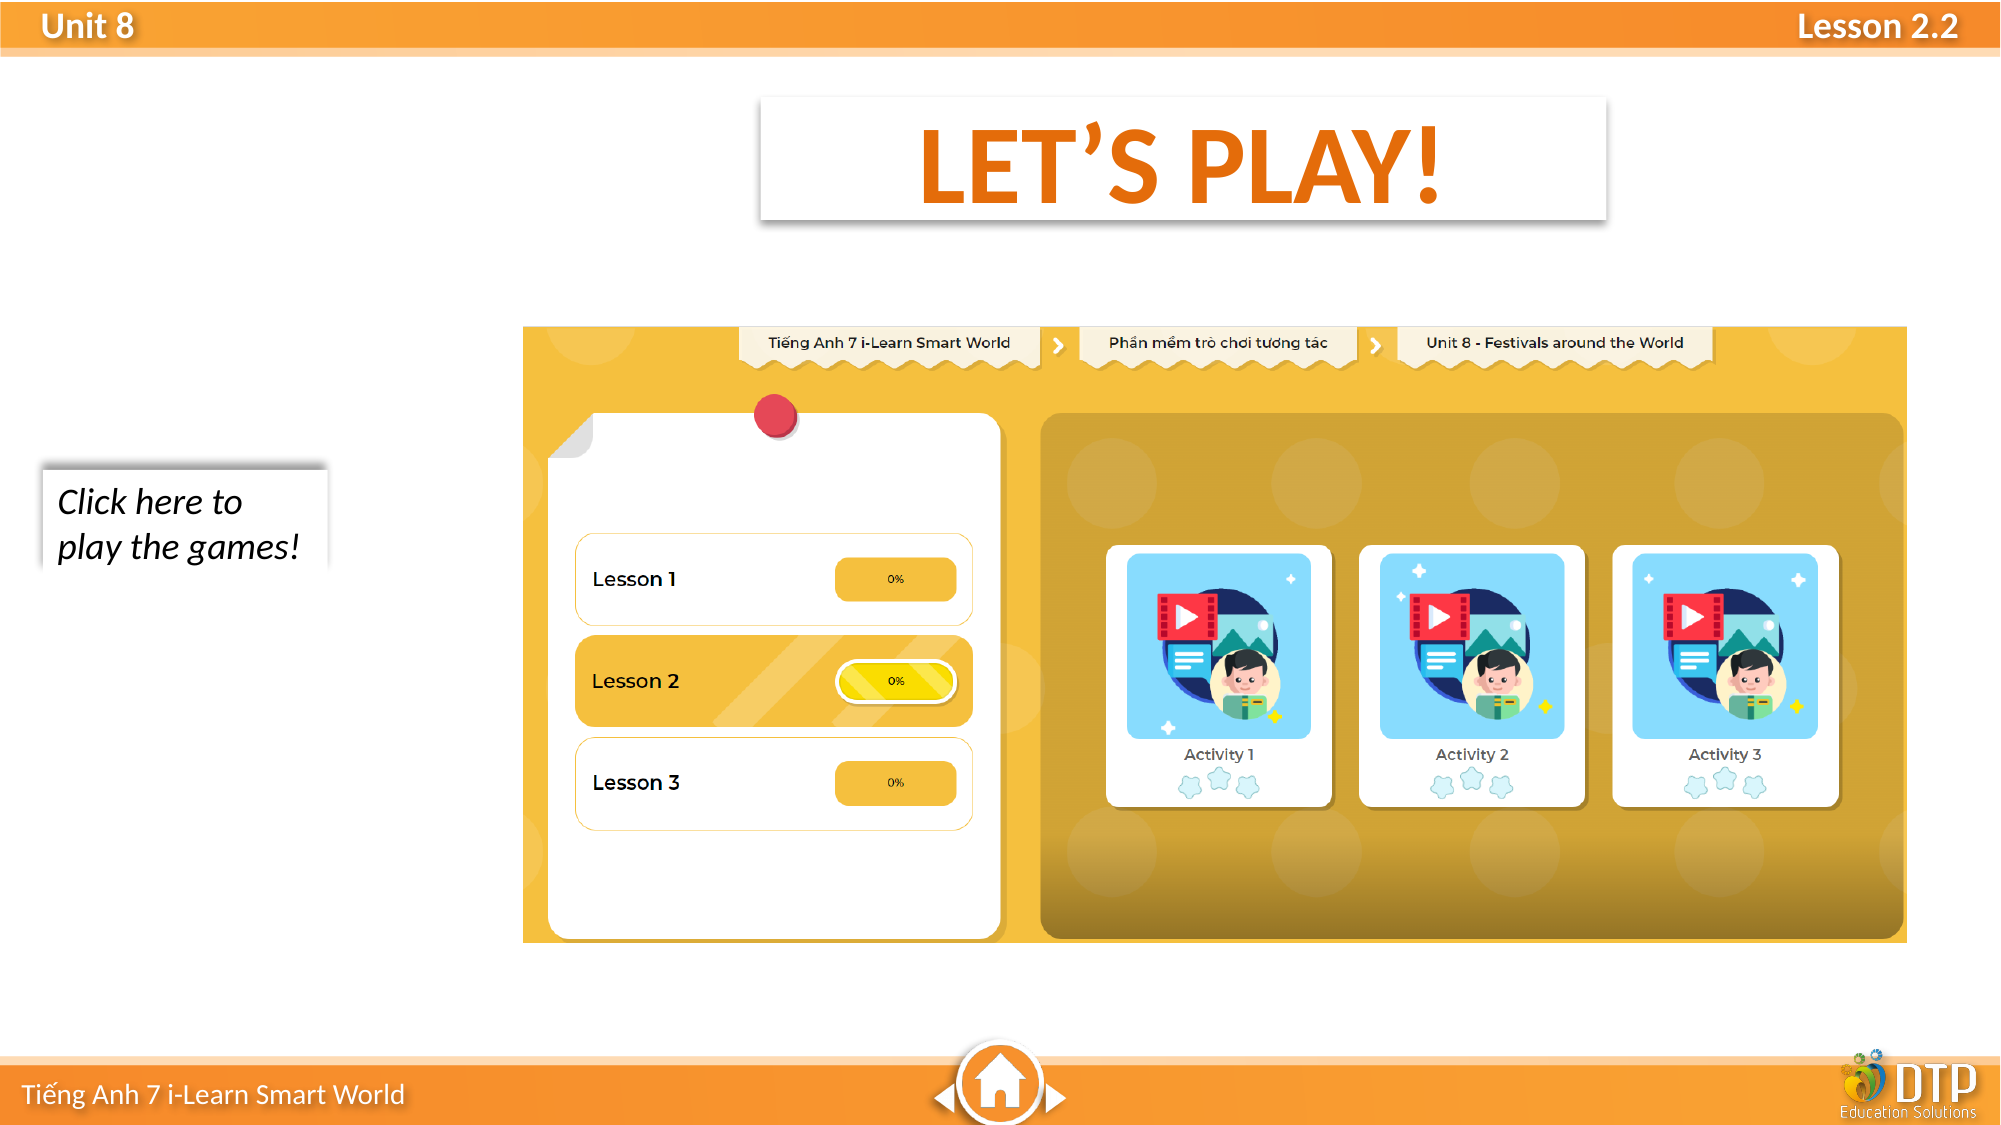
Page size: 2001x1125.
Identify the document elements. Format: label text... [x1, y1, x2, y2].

text_box LET’S PLAY! [760, 97, 1607, 220]
text_box Click here to play the games! [42, 469, 328, 575]
picture [0, 2, 2001, 1125]
